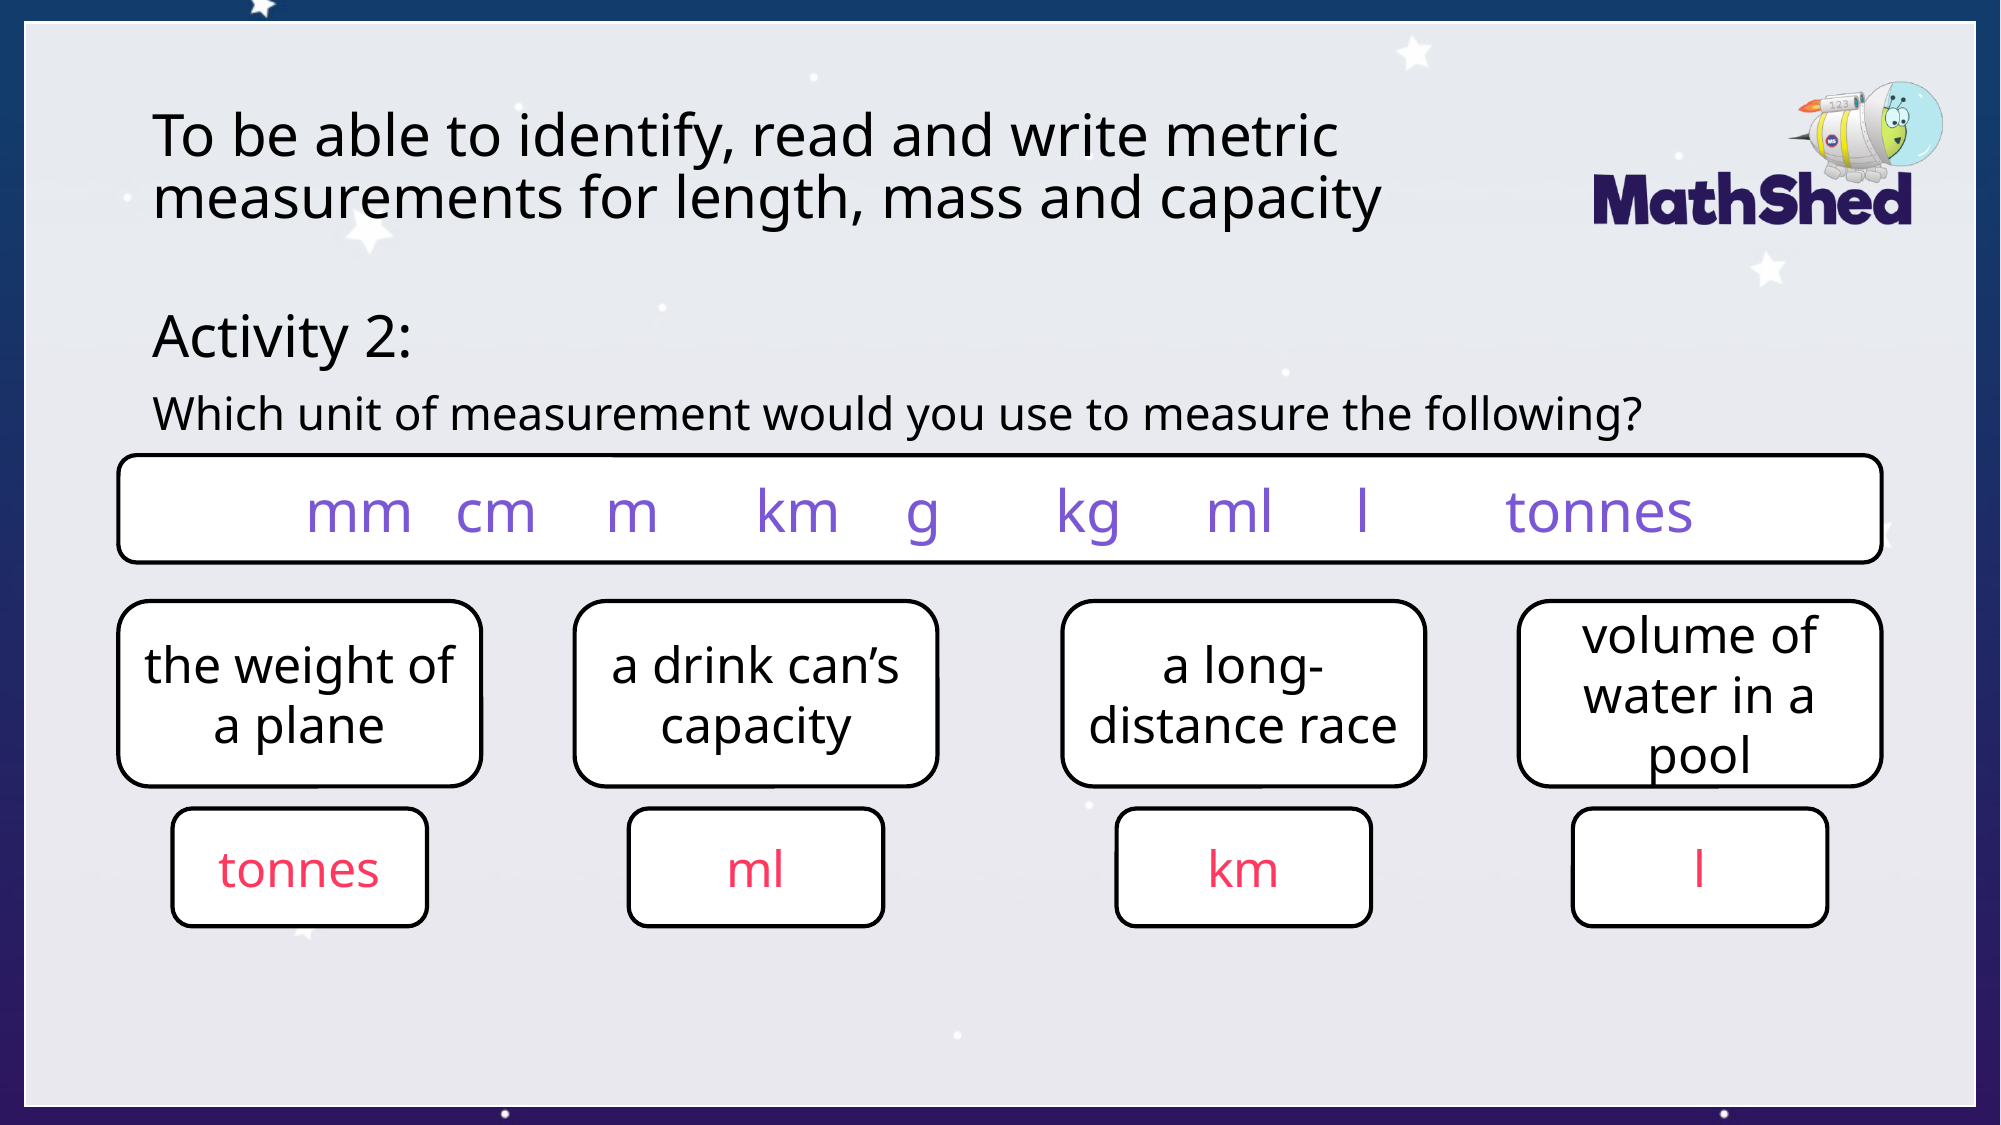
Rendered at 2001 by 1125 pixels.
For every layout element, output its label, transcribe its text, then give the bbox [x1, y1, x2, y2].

title To be able to identify, read and write metric measurements for length, mass and capacity [137, 59, 1578, 278]
text_box [1496, 387, 1648, 454]
text_box the weight of a plane [117, 600, 483, 788]
text_box a long-distance race [1061, 600, 1427, 788]
text_box mm cm m km g kg ml l tonnes [117, 454, 1883, 564]
text_box volume of water in a pool [1517, 600, 1883, 788]
text_box a drink can’s capacity [573, 600, 939, 788]
text_box km [1115, 807, 1373, 928]
list Activity 2: Which unit of measurement would you use to measure the following? [137, 299, 1863, 454]
picture [0, 0, 2001, 1125]
list Activity 2: Which unit of measurement would you use to measure the following? [137, 564, 1863, 1014]
text_box l [1571, 807, 1829, 928]
text_box ml [627, 807, 885, 928]
text_box tonnes [171, 807, 429, 928]
